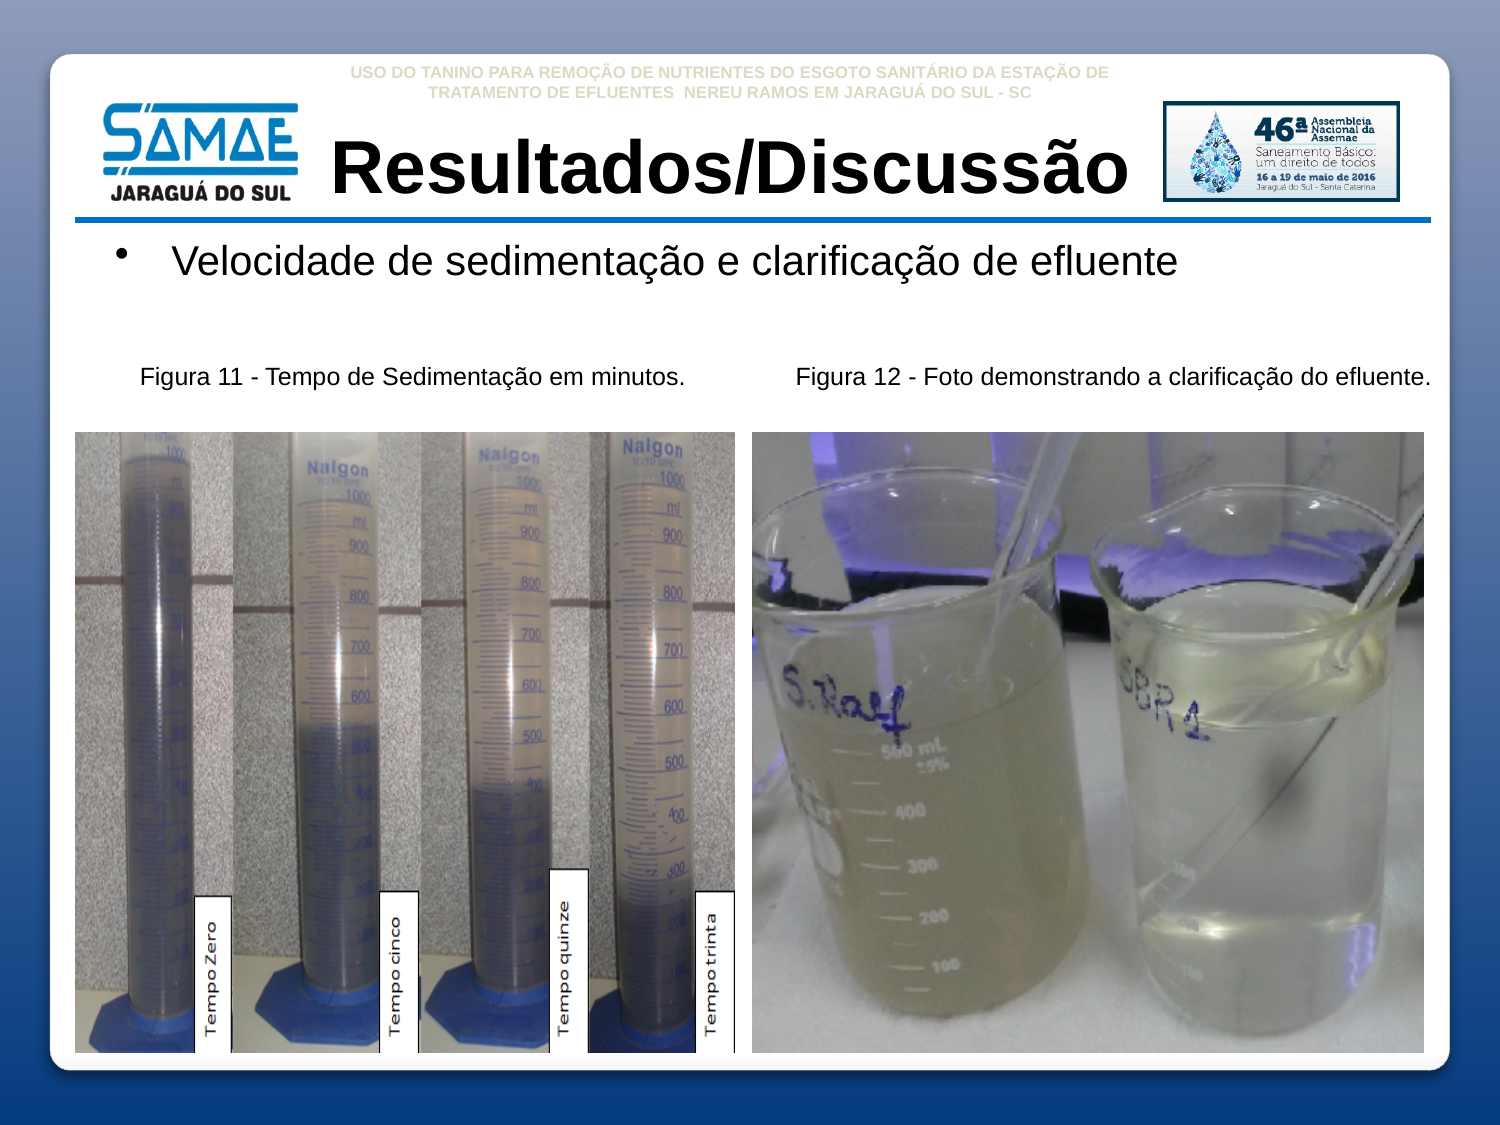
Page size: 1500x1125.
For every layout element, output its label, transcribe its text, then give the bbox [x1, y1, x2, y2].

text_box Velocidade de sedimentação e clarificação de efluente [100, 299, 1400, 1053]
picture [74, 432, 735, 1053]
text_box Figura 12 - Foto demonstrando a clarificação do efluente. [739, 353, 1490, 398]
picture [102, 102, 298, 201]
picture [752, 432, 1424, 1053]
text_box Figura 11 - Tempo de Sedimentação em minutos. [124, 353, 731, 398]
text_box Resultados/Discussão [55, 111, 1406, 299]
text_box USO DO TANINO PARA REMOÇÃO DE NUTRIENTES DO ESGOTO SANITÁRIO DA ESTAÇÃO DE TRATAMENTO DE EFLUENTES NEREU RAMOS EM JARAGUÁ DO SUL - SC [297, 54, 1164, 110]
picture [1166, 106, 1397, 203]
